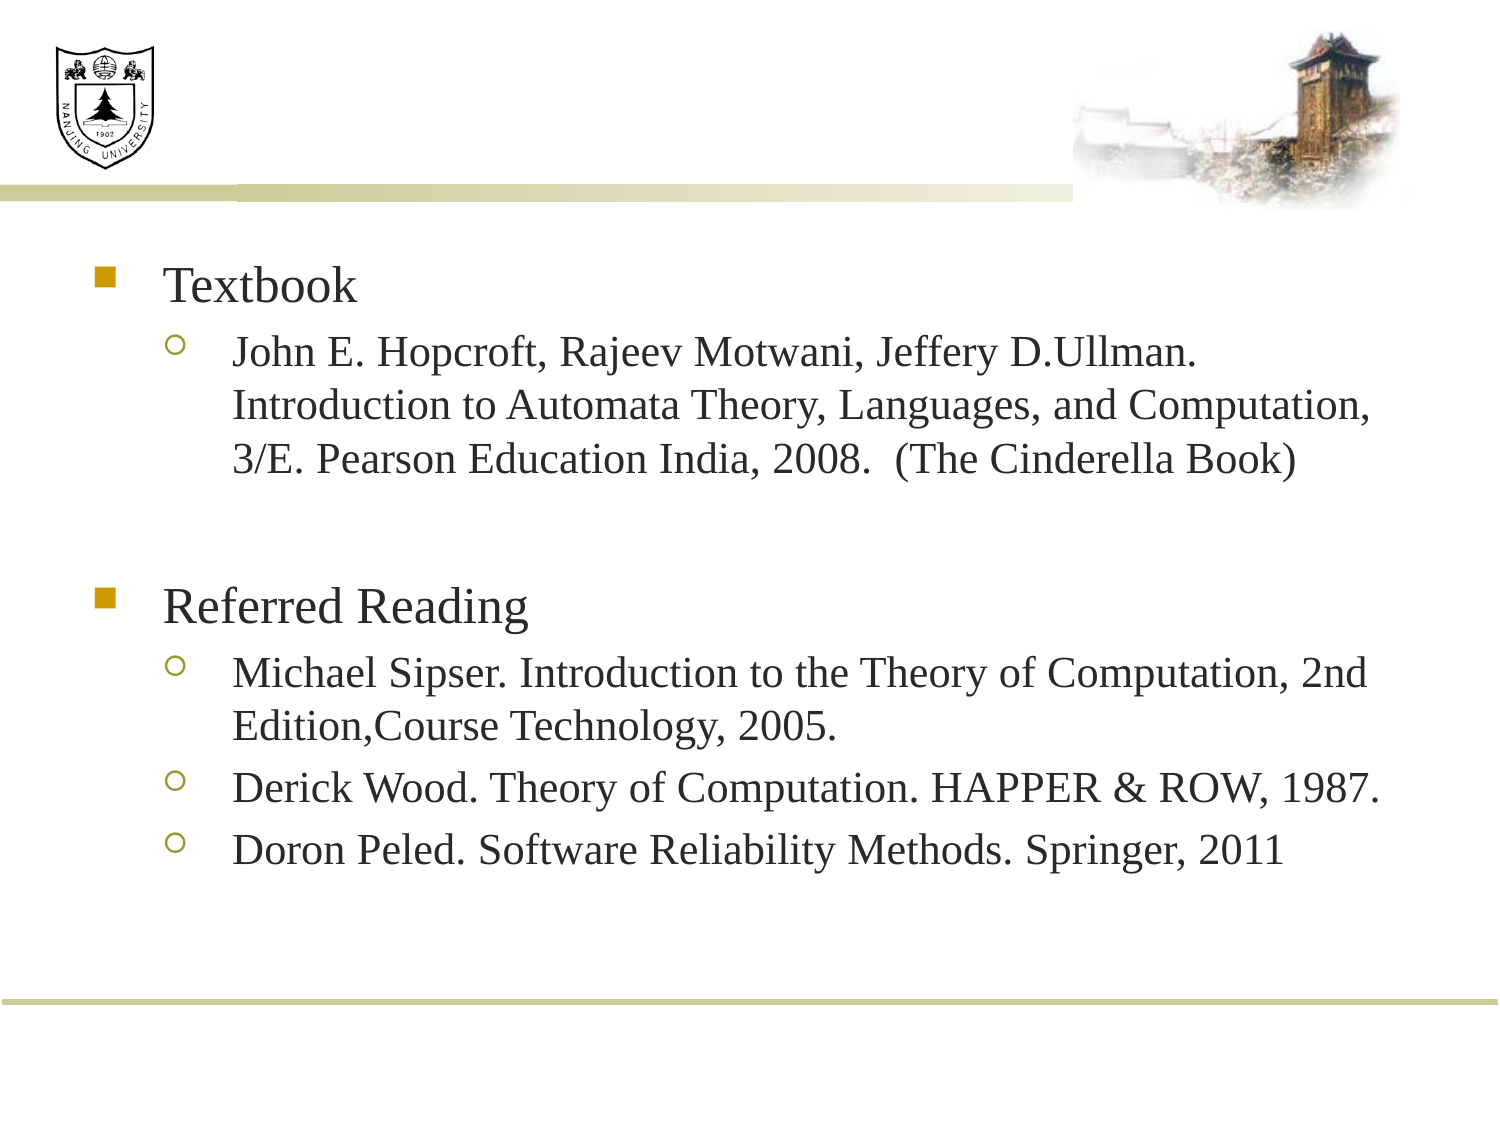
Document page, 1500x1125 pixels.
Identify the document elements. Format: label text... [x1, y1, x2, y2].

list Textbook John E. Hopcroft, Rajeev Motwani, Jeffery D.Ullman. Introduction to Automata Theory, Languages, and Computation, 3/E. Pearson Education India, 2008. (The Cinderella Book) Referred Reading Michael Sipser. Introduction to the Theory of Computation, 2nd Edition,Course Technology, 2005. Derick Wood. Theory of Computation. HAPPER & ROW, 1987. Doron Peled. Software Reliability Methods. Springer, 2011 [76, 243, 1413, 965]
picture [50, 42, 160, 173]
picture [1073, 30, 1400, 211]
picture [2, 999, 1498, 1005]
